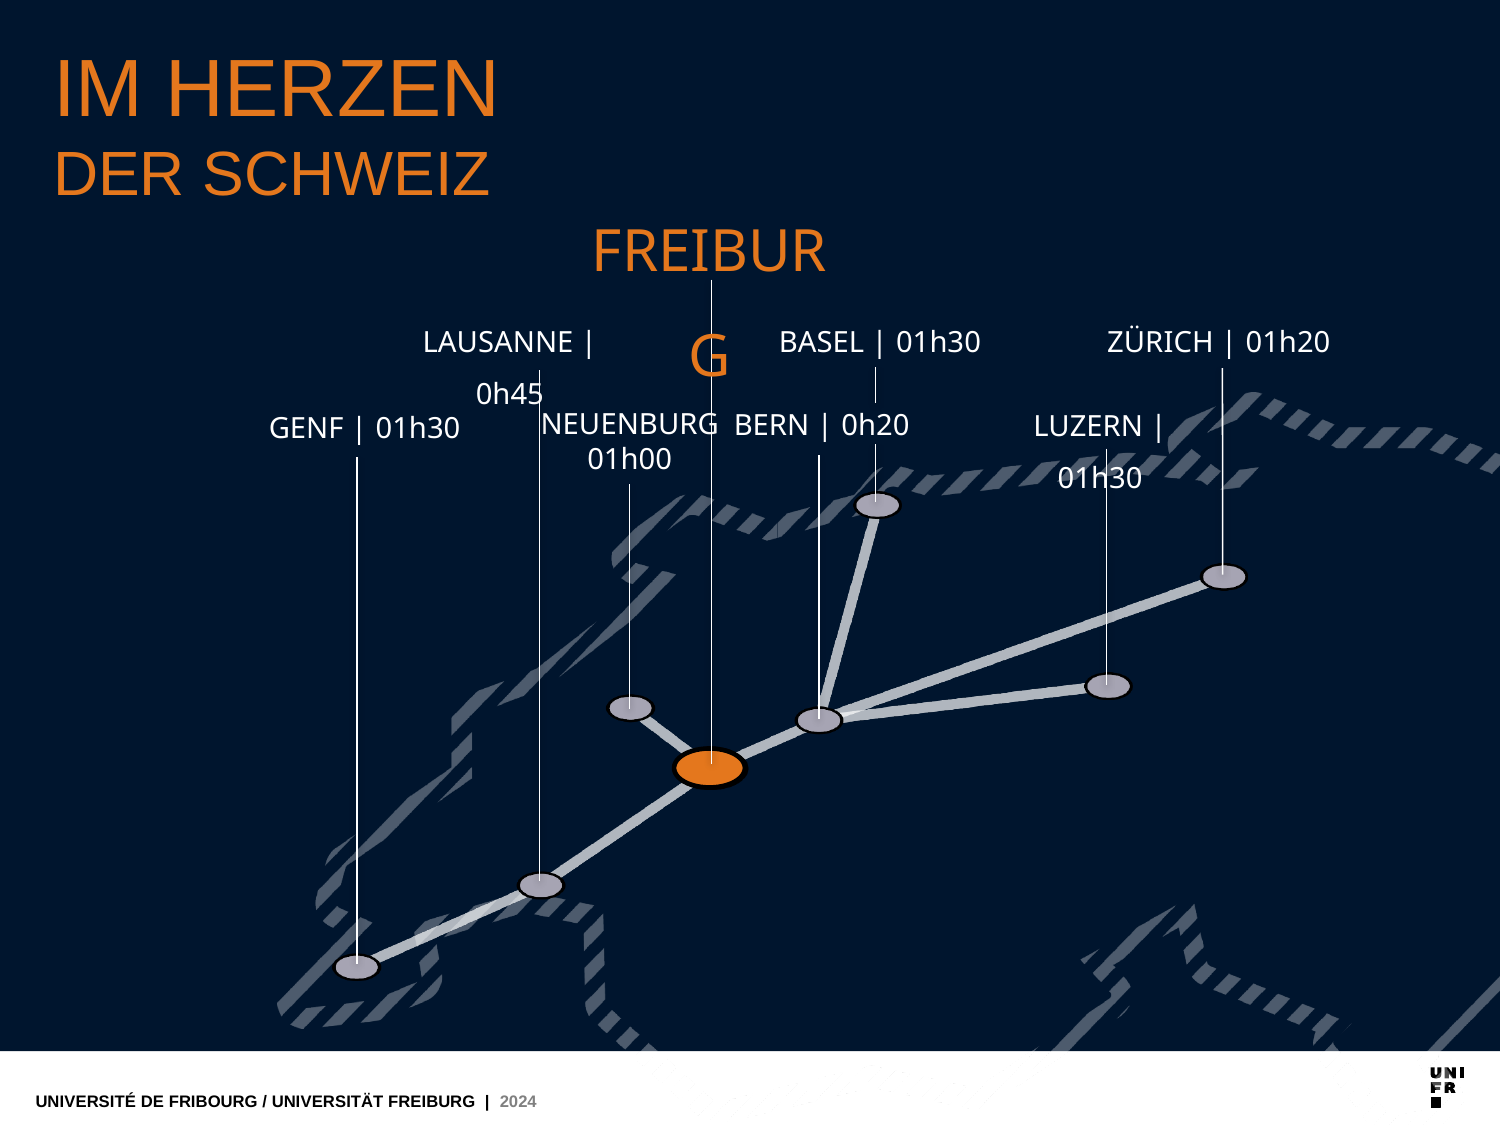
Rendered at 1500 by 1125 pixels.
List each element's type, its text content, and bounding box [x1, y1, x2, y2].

text_box IM HERZEN DER SCHWEIZ [53, 35, 502, 237]
text_box BASEL | 01h30 [767, 305, 993, 353]
text_box FREIBURG [573, 178, 846, 256]
picture [277, 392, 1500, 1125]
text_box GENF | 01h30 [252, 391, 279, 439]
text_box LAUSANNE | 0h45 [397, 305, 623, 353]
text_box ZÜRICH | 01h20 [1106, 305, 1332, 353]
